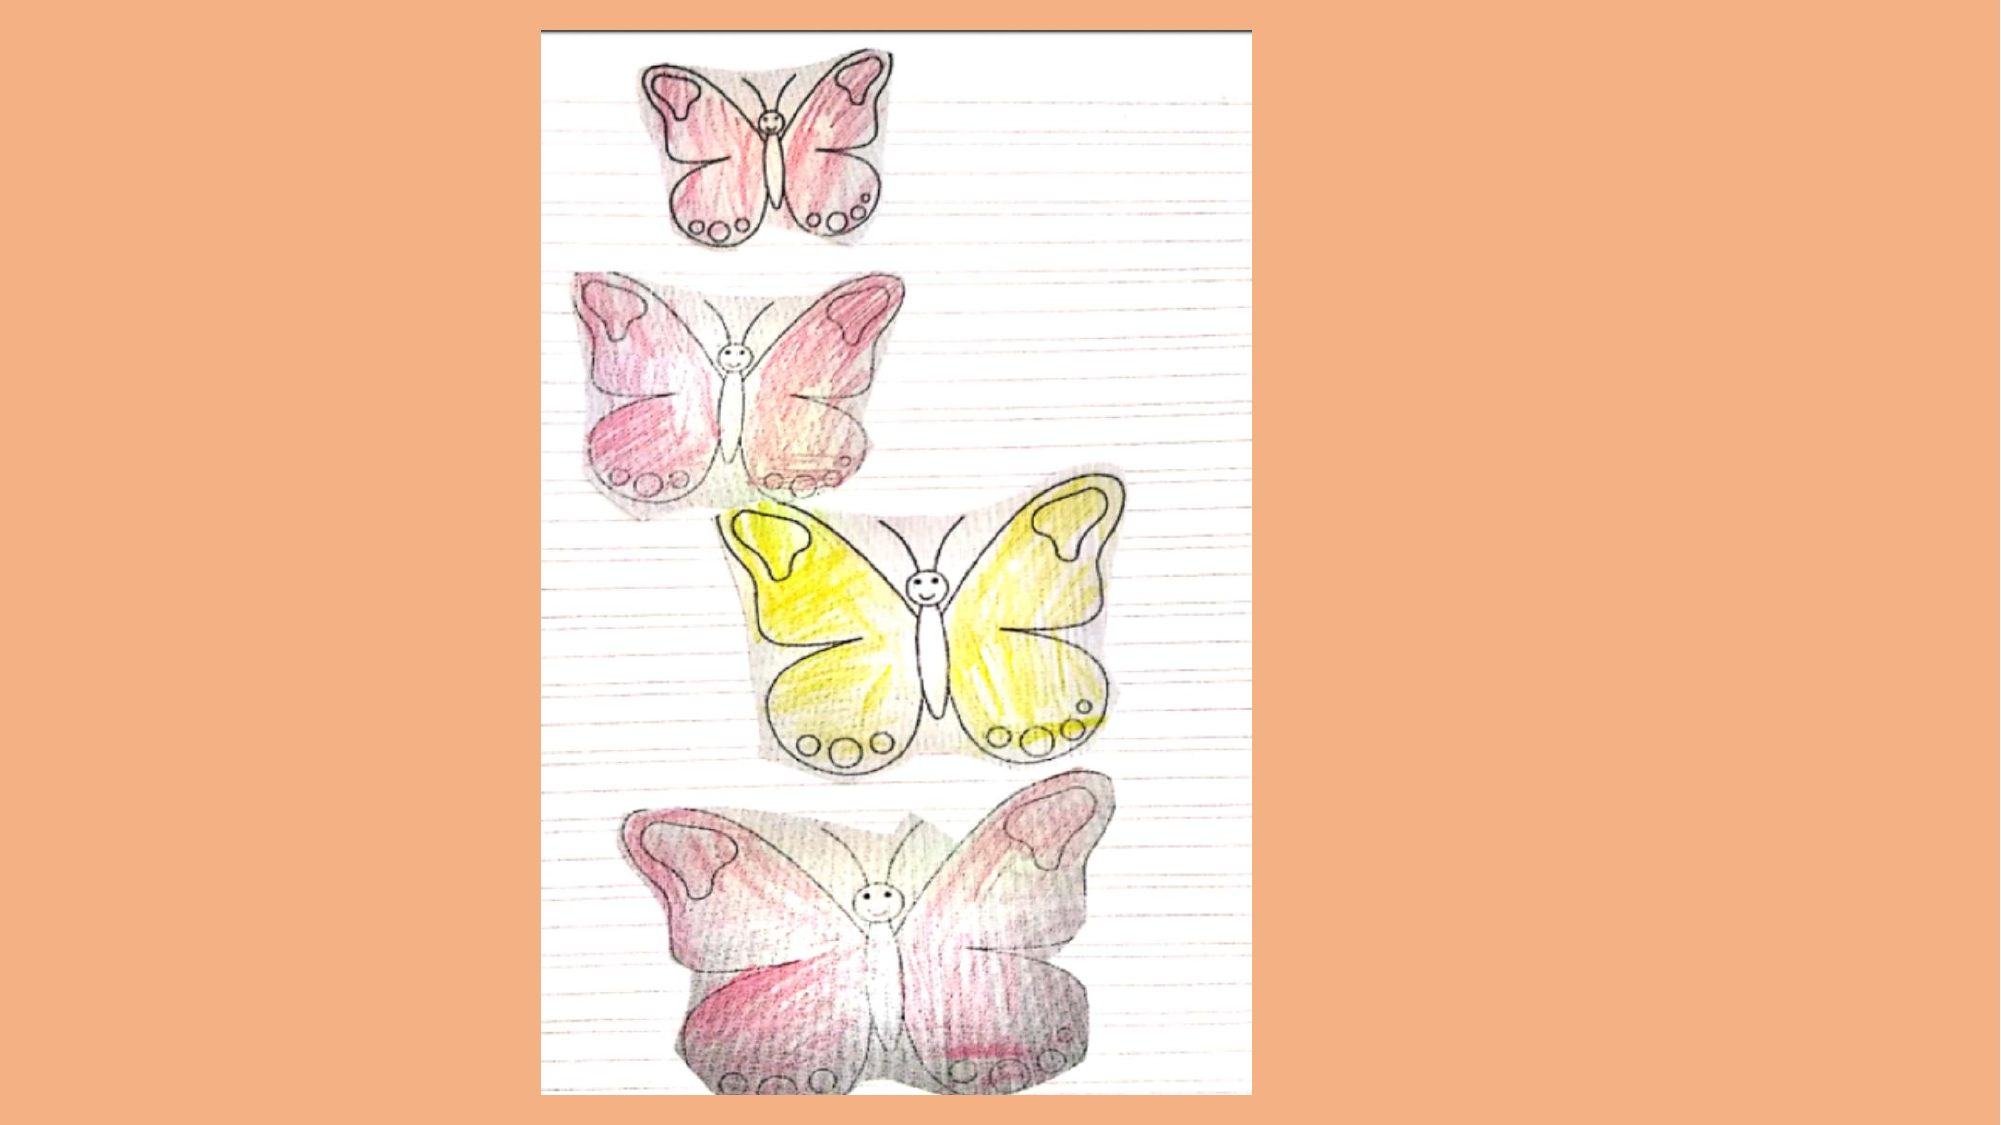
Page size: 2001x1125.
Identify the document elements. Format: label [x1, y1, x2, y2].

picture [540, 29, 1253, 1095]
